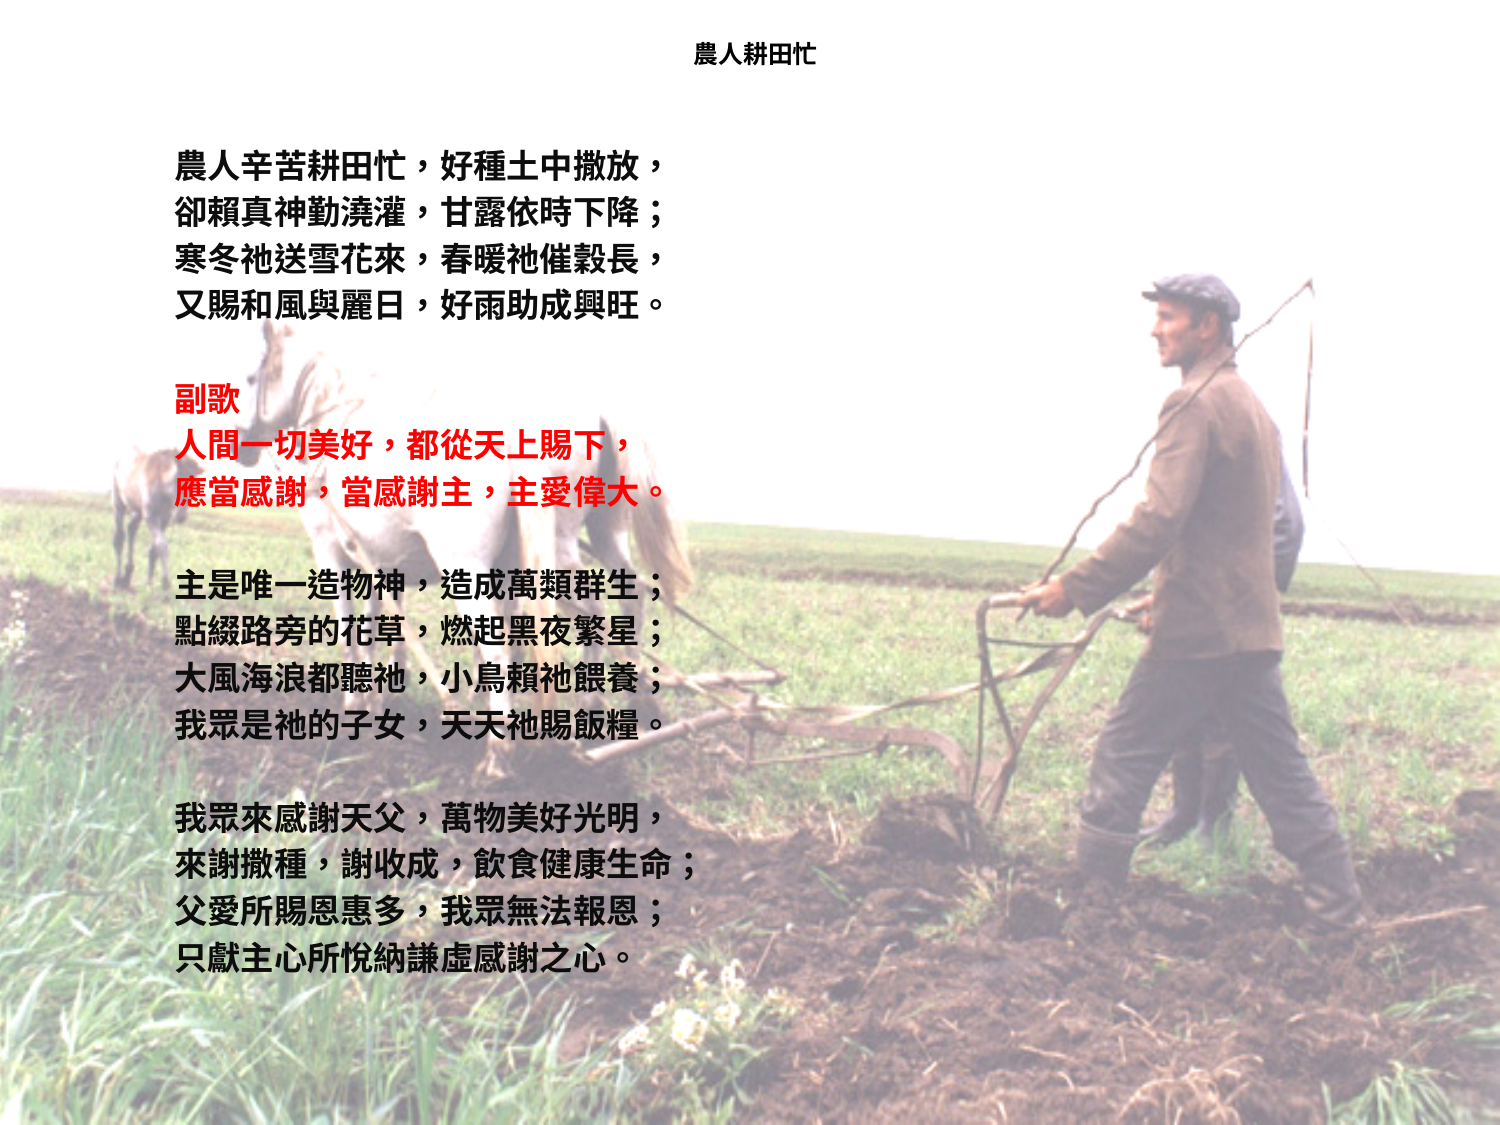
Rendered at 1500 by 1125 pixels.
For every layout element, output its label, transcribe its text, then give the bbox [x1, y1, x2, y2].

subtitle 農人辛苦耕田忙，好種土中撒放， 卻賴真神勤澆灌，甘露依時下降； 寒冬祂送雪花來，春暖祂催穀長， 又賜和風與麗日，好雨助成興旺。 副歌 人間一切美好，都從天上賜下， 應當感謝，當感謝主，主愛偉大。 主是唯一造物神，造成萬類群生； 點綴路旁的花草，燃起黑夜繁星； 大風海浪都聽祂，小鳥賴祂餵養； 我眾是祂的子女，天天祂賜飯糧。 我眾來感謝天父，萬物美好光明， 來謝撒種，謝收成，飲食健康生命； 父愛所賜恩惠多，我眾無法報恩； 只獻主心所悅納謙虛感謝之心。 [159, 137, 739, 937]
title 農人耕田忙 [513, 0, 999, 107]
